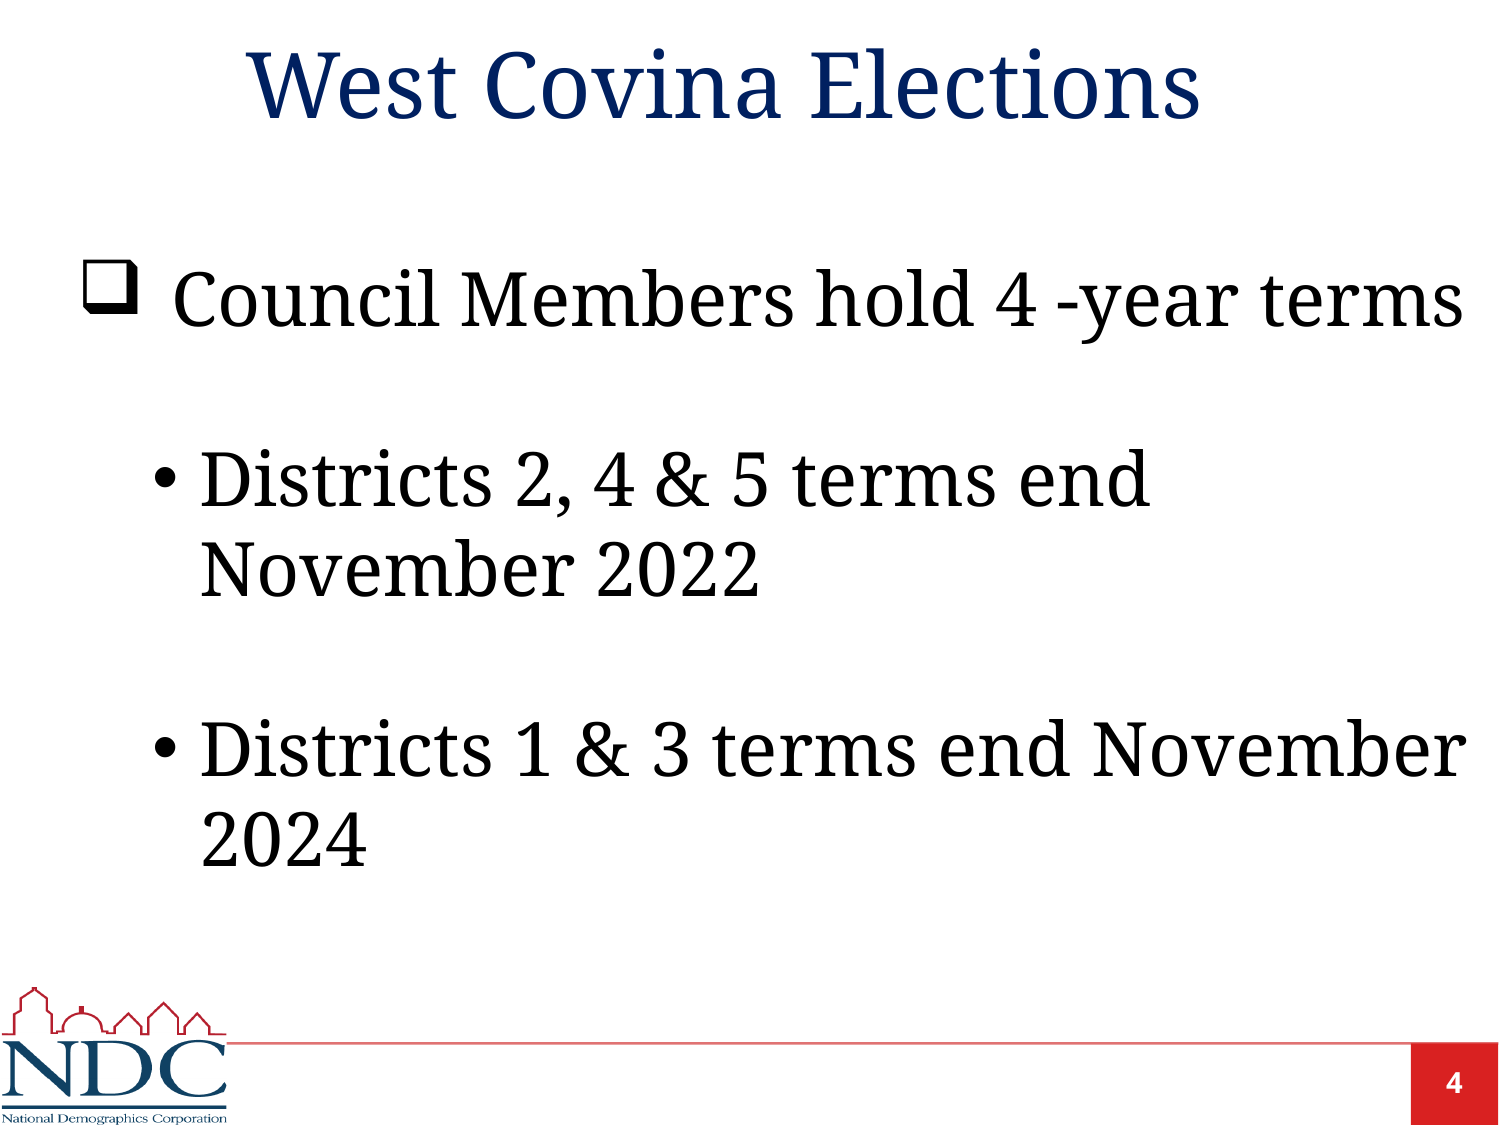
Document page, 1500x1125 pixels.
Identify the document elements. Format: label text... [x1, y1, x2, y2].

text_box Council Members hold 4 -year terms Districts 2, 4 & 5 terms end November 2022 Districts 1 & 3 terms end November 2024 [62, 154, 1488, 934]
title West Covina Elections [0, 6, 1475, 157]
